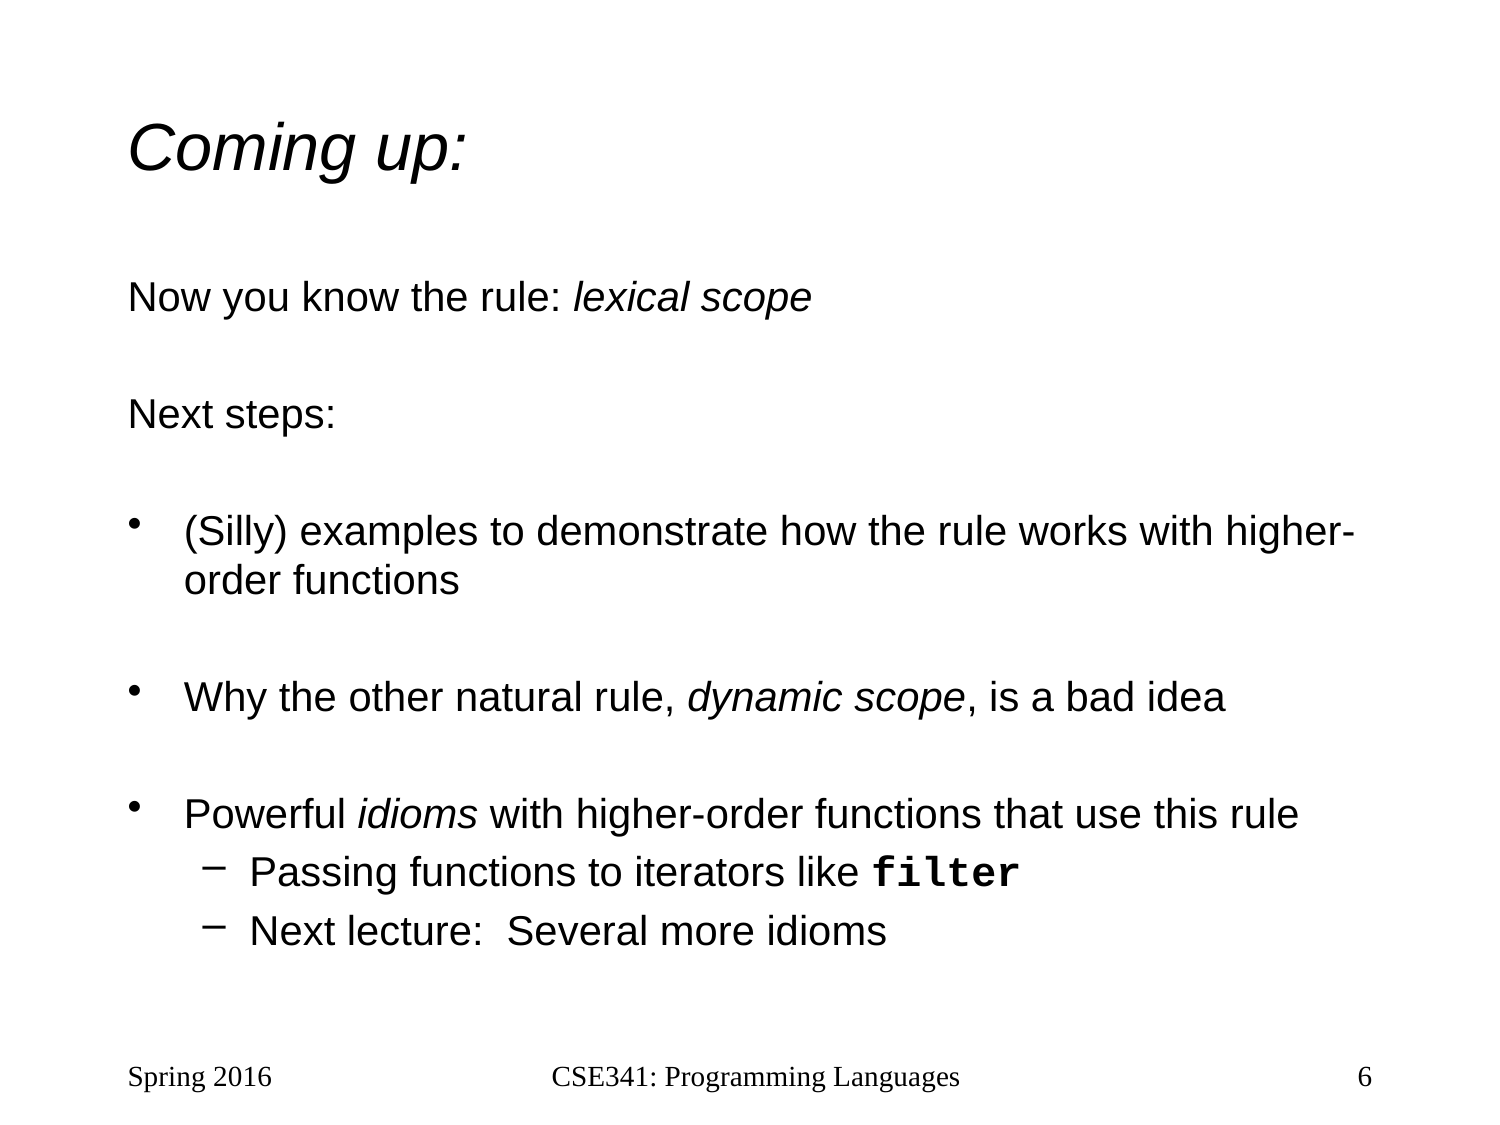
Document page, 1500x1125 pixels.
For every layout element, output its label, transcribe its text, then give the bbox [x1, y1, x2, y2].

list Now you know the rule: lexical scope Next steps: (Silly) examples to demonstrate how the rule works with higher-order functions Why the other natural rule, dynamic scope, is a bad idea Powerful idioms with higher-order functions that use this rule Passing functions to iterators like filter Next lecture: Several more idioms [112, 262, 1388, 1001]
slide_number Spring 2016 [112, 1049, 426, 1125]
slide_number 6 [1074, 1049, 1388, 1125]
footer CSE341: Programming Languages [474, 1049, 1038, 1125]
title Coming up: [112, 49, 1388, 238]
